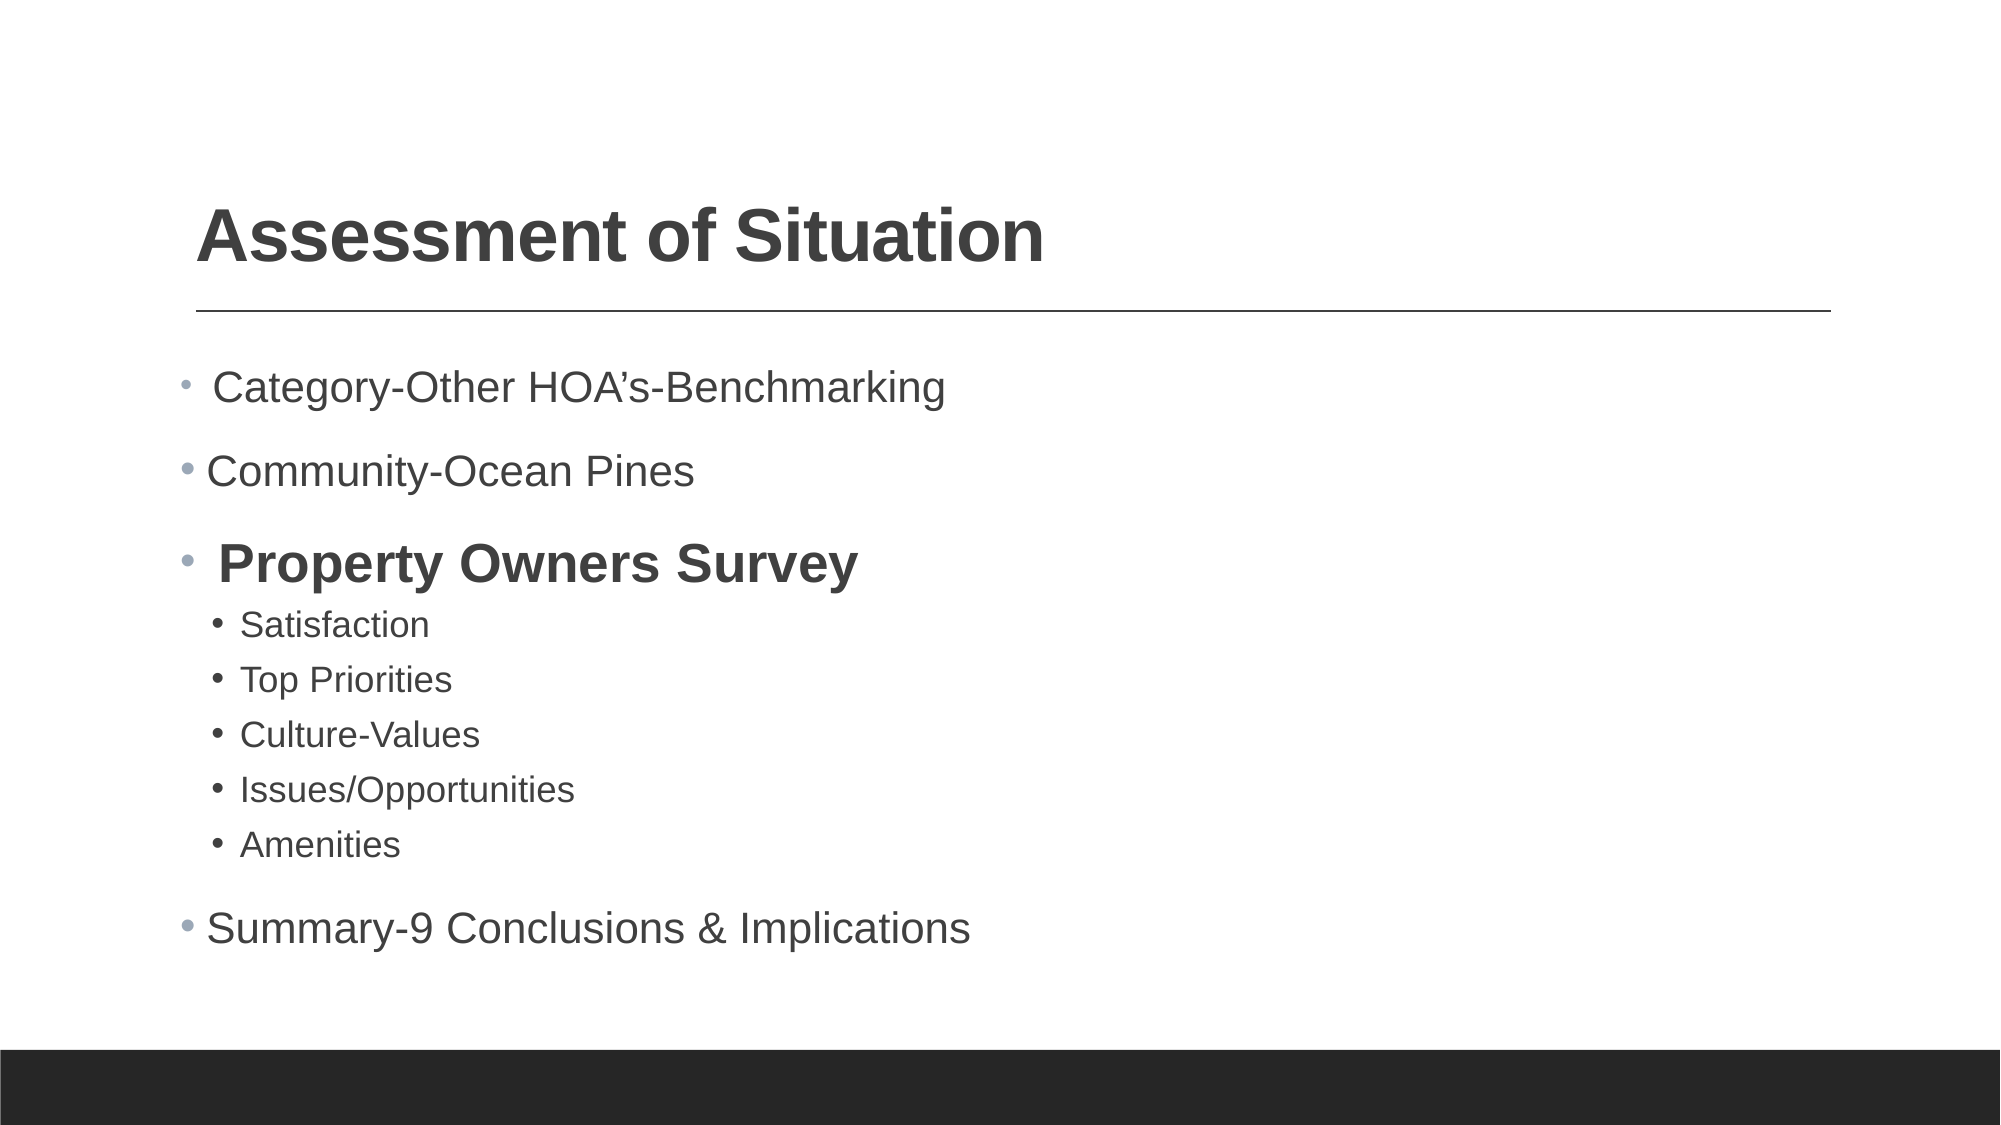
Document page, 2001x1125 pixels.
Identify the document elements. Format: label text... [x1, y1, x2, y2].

list Category-Other HOA’s-Benchmarking Community-Ocean Pines Property Owners Survey Satisfaction Top Priorities Culture-Values Issues/Opportunities Amenities Summary-9 Conclusions & Implications [180, 345, 1830, 963]
title Assessment of Situation [180, 47, 1830, 285]
